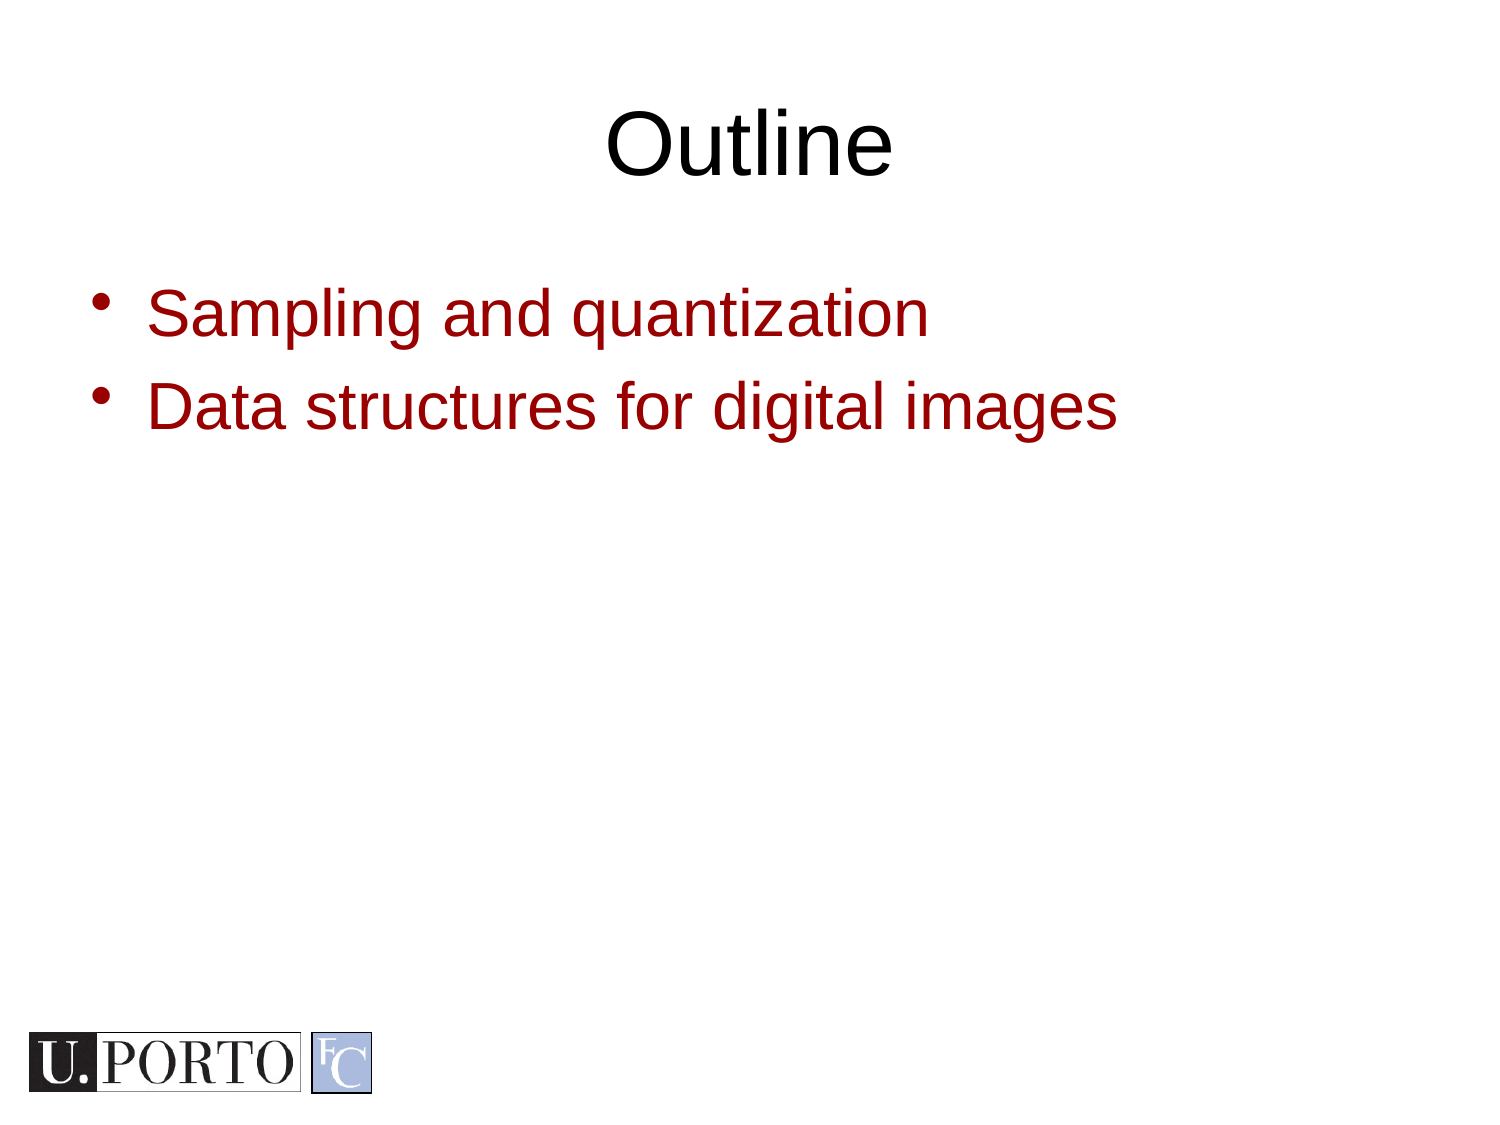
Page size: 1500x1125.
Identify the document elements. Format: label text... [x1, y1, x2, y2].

picture [313, 1033, 371, 1092]
list Sampling and quantization Data structures for digital images [75, 262, 1425, 870]
title Outline [75, 45, 1425, 233]
picture [29, 1032, 301, 1092]
